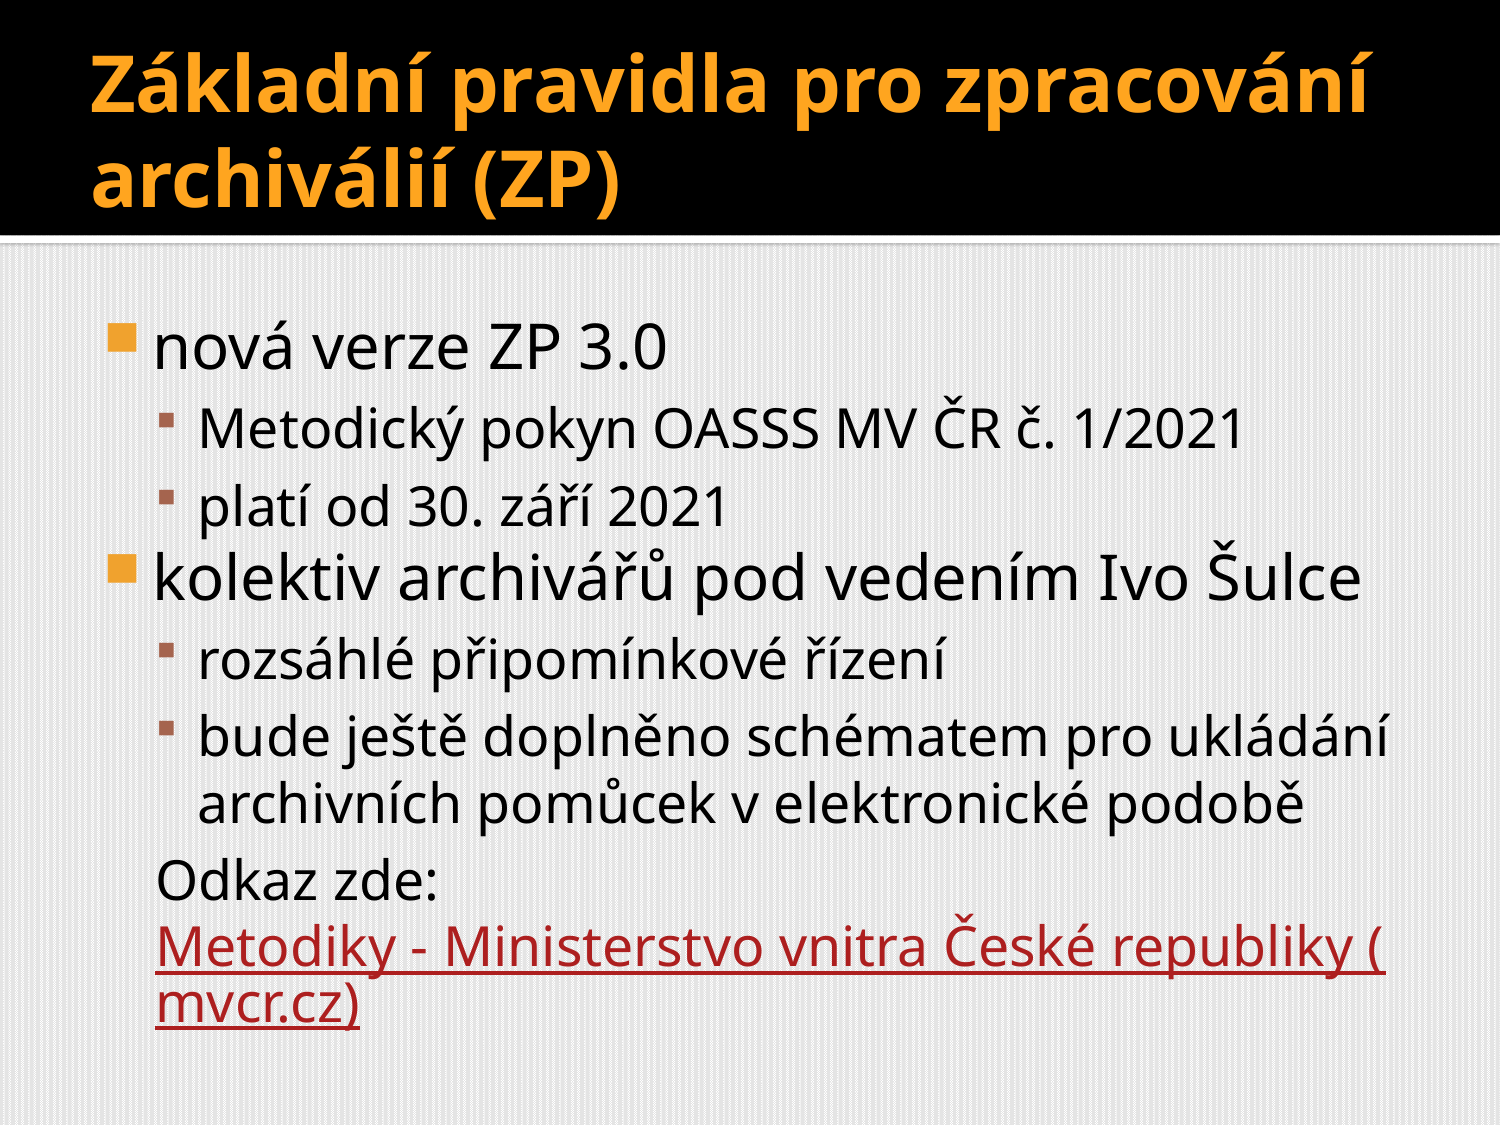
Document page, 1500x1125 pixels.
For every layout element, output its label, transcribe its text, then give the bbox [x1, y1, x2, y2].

title Základní pravidla pro zpracování archiválií (ZP) [75, 25, 1425, 231]
list nová verze ZP 3.0 Metodický pokyn OASSS MV ČR č. 1/2021 platí od 30. září 2021 kolektiv archivářů pod vedením Ivo Šulce rozsáhlé připomínkové řízení bude ještě doplněno schématem pro ukládání archivních pomůcek v elektronické podobě Odkaz zde: Metodiky - Ministerstvo vnitra České republiky (mvcr.cz) [75, 291, 1425, 1050]
